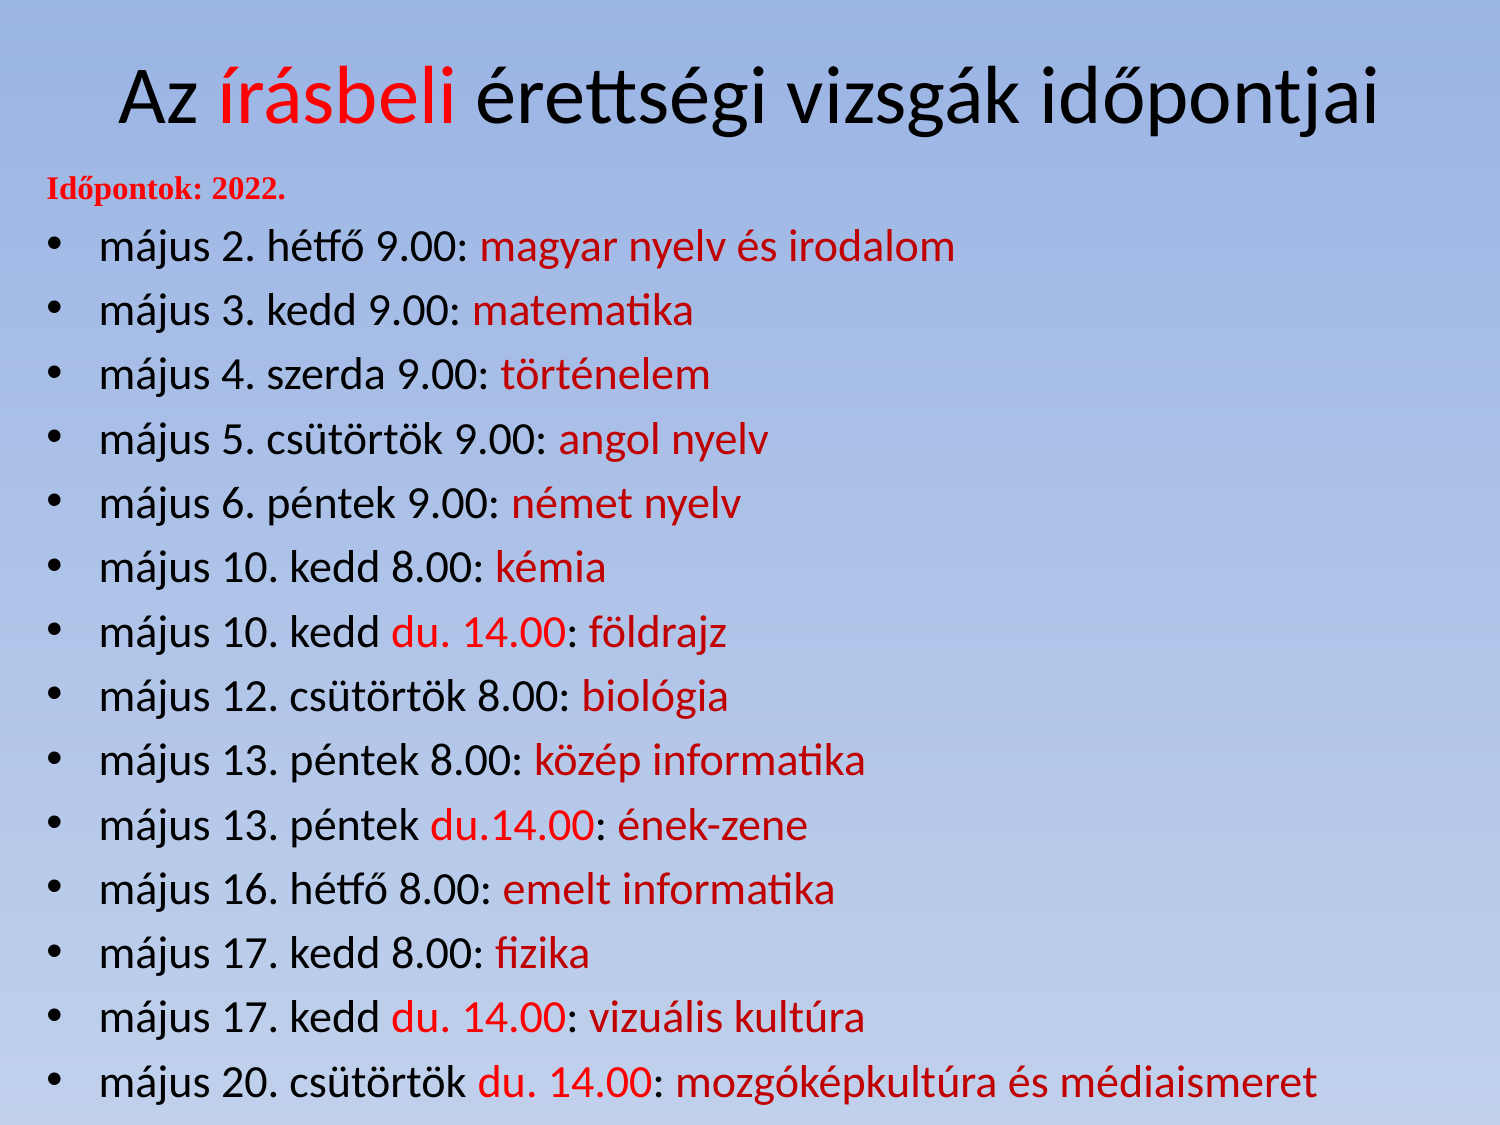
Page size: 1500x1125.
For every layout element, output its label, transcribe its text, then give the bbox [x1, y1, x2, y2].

title Az írásbeli érettségi vizsgák időpontjai [75, 21, 1425, 158]
list Időpontok: 2022. május 2. hétfő 9.00: magyar nyelv és irodalom május 3. kedd 9.00: matematika május 4. szerda 9.00: történelem május 5. csütörtök 9.00: angol nyelv május 6. péntek 9.00: német nyelv május 10. kedd 8.00: kémia május 10. kedd du. 14.00: földrajz május 12. csütörtök 8.00: biológia május 13. péntek 8.00: közép informatika május 13. péntek du.14.00: ének-zene május 16. hétfő 8.00: emelt informatika május 17. kedd 8.00: fizika május 17. kedd du. 14.00: vizuális kultúra május 20. csütörtök du. 14.00: mozgóképkultúra és médiaismeret [31, 158, 1475, 1125]
